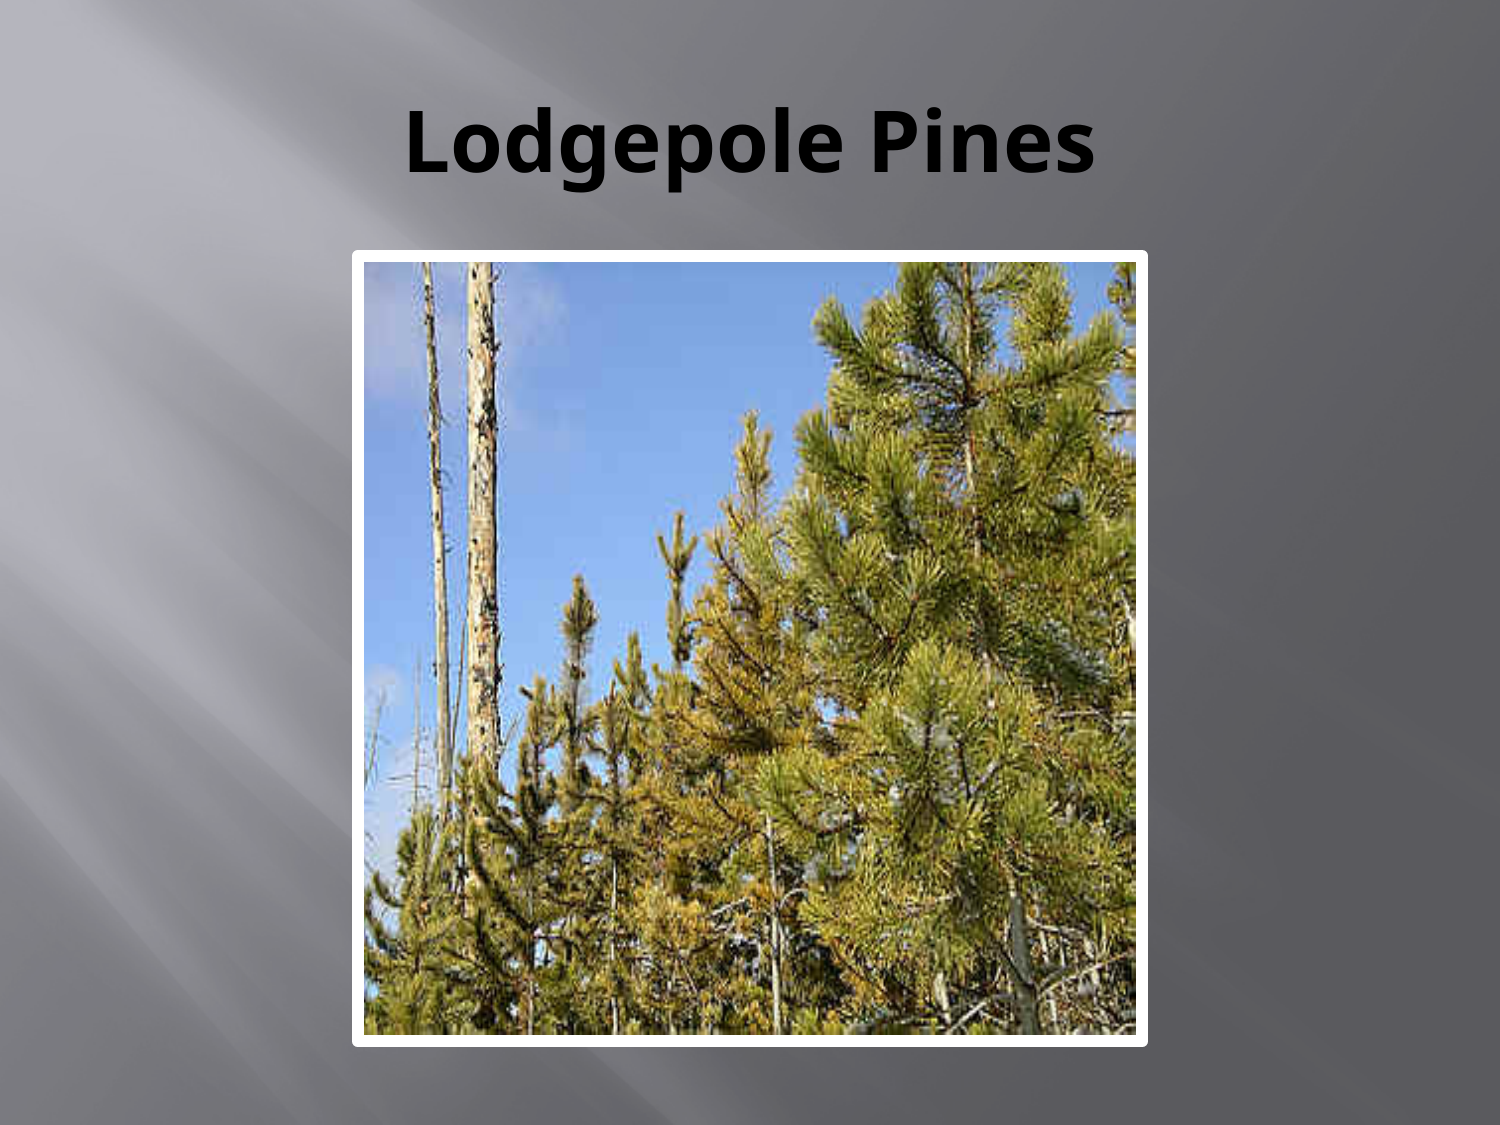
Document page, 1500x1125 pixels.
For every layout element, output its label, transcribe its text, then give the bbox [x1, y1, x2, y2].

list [363, 262, 1137, 1036]
title Lodgepole Pines [75, 45, 1425, 233]
